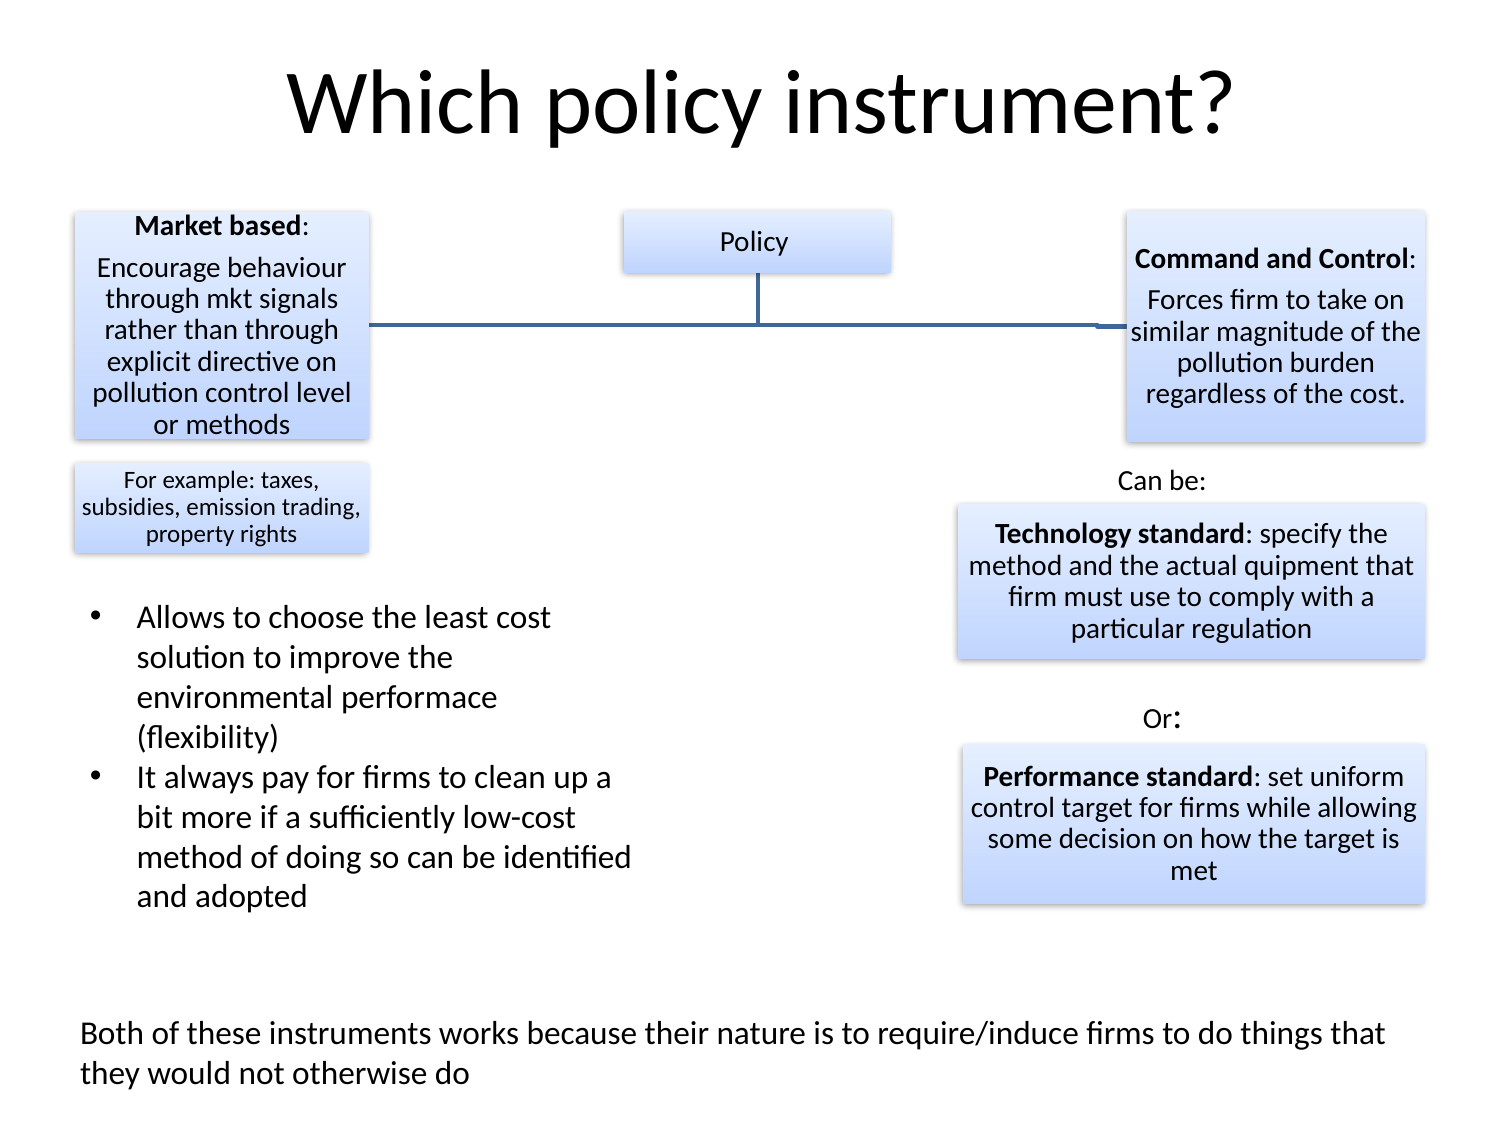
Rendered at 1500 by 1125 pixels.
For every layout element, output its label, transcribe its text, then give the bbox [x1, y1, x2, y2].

title Which policy instrument? [87, 3, 1438, 191]
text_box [74, 210, 1426, 954]
text_box Both of these instruments works because their nature is to require/induce firms to do things that they would not otherwise do [65, 1004, 1463, 1099]
